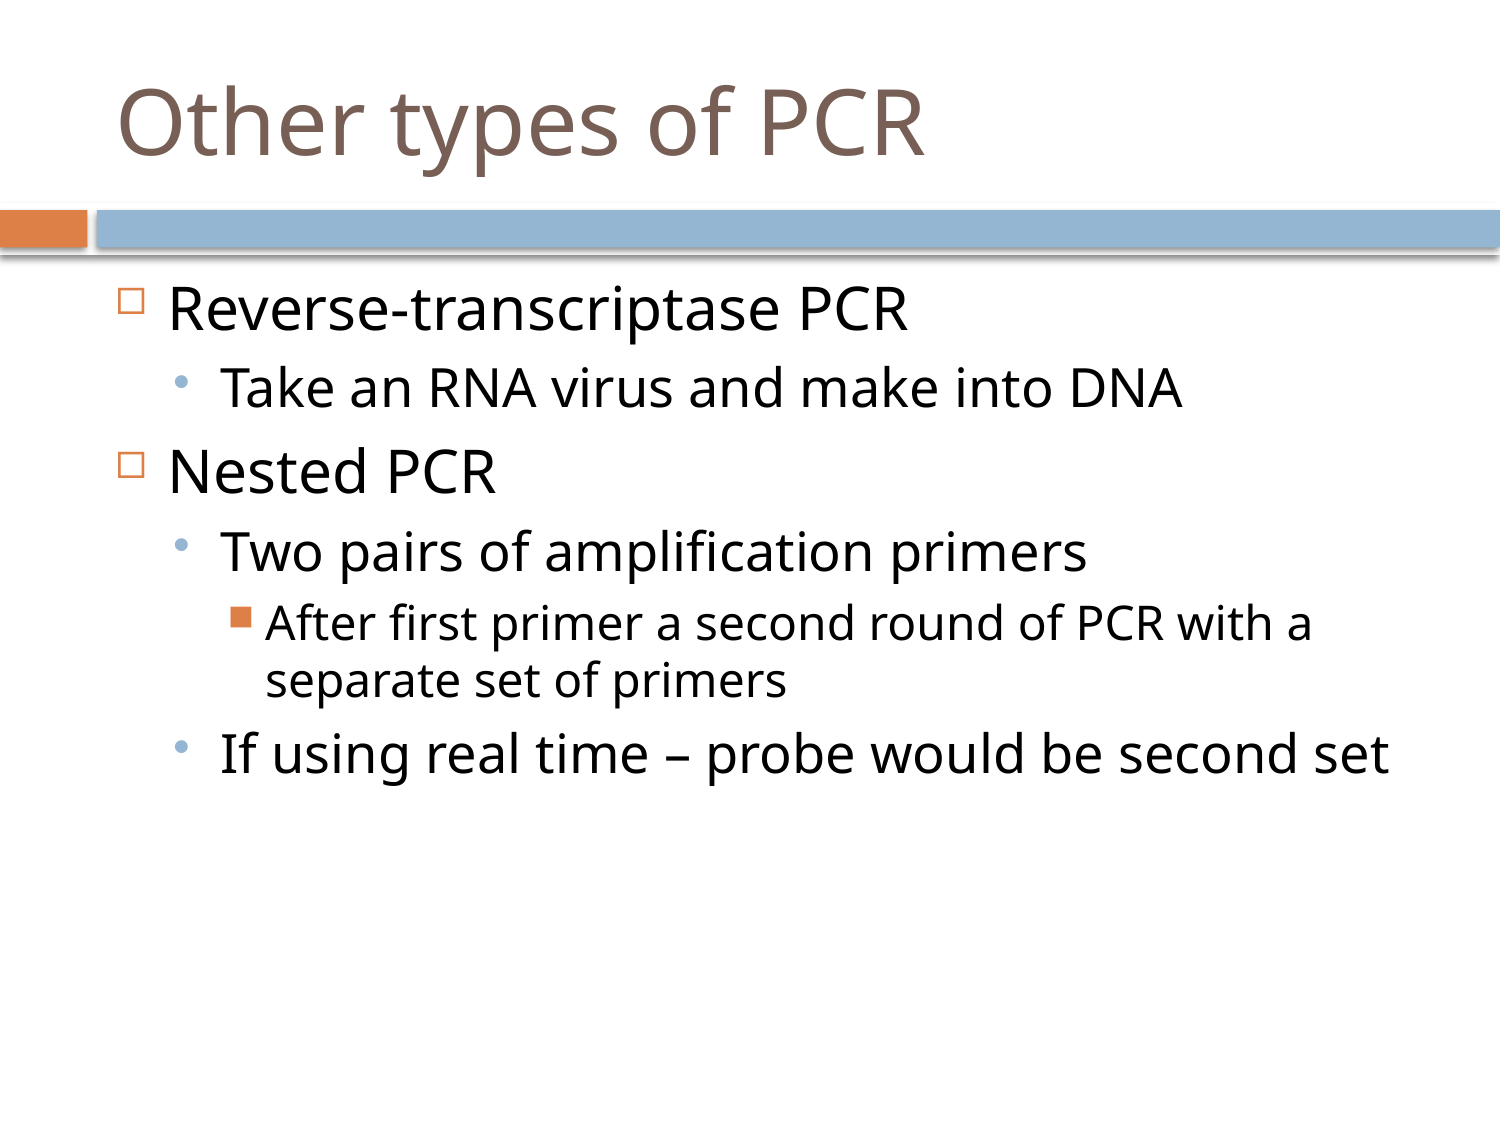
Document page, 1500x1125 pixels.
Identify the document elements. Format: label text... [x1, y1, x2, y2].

list Reverse-transcriptase PCR Take an RNA virus and make into DNA Nested PCR Two pairs of amplification primers After first primer a second round of PCR with a separate set of primers If using real time – probe would be second set [100, 262, 1438, 1000]
title Other types of PCR [100, 37, 1438, 200]
